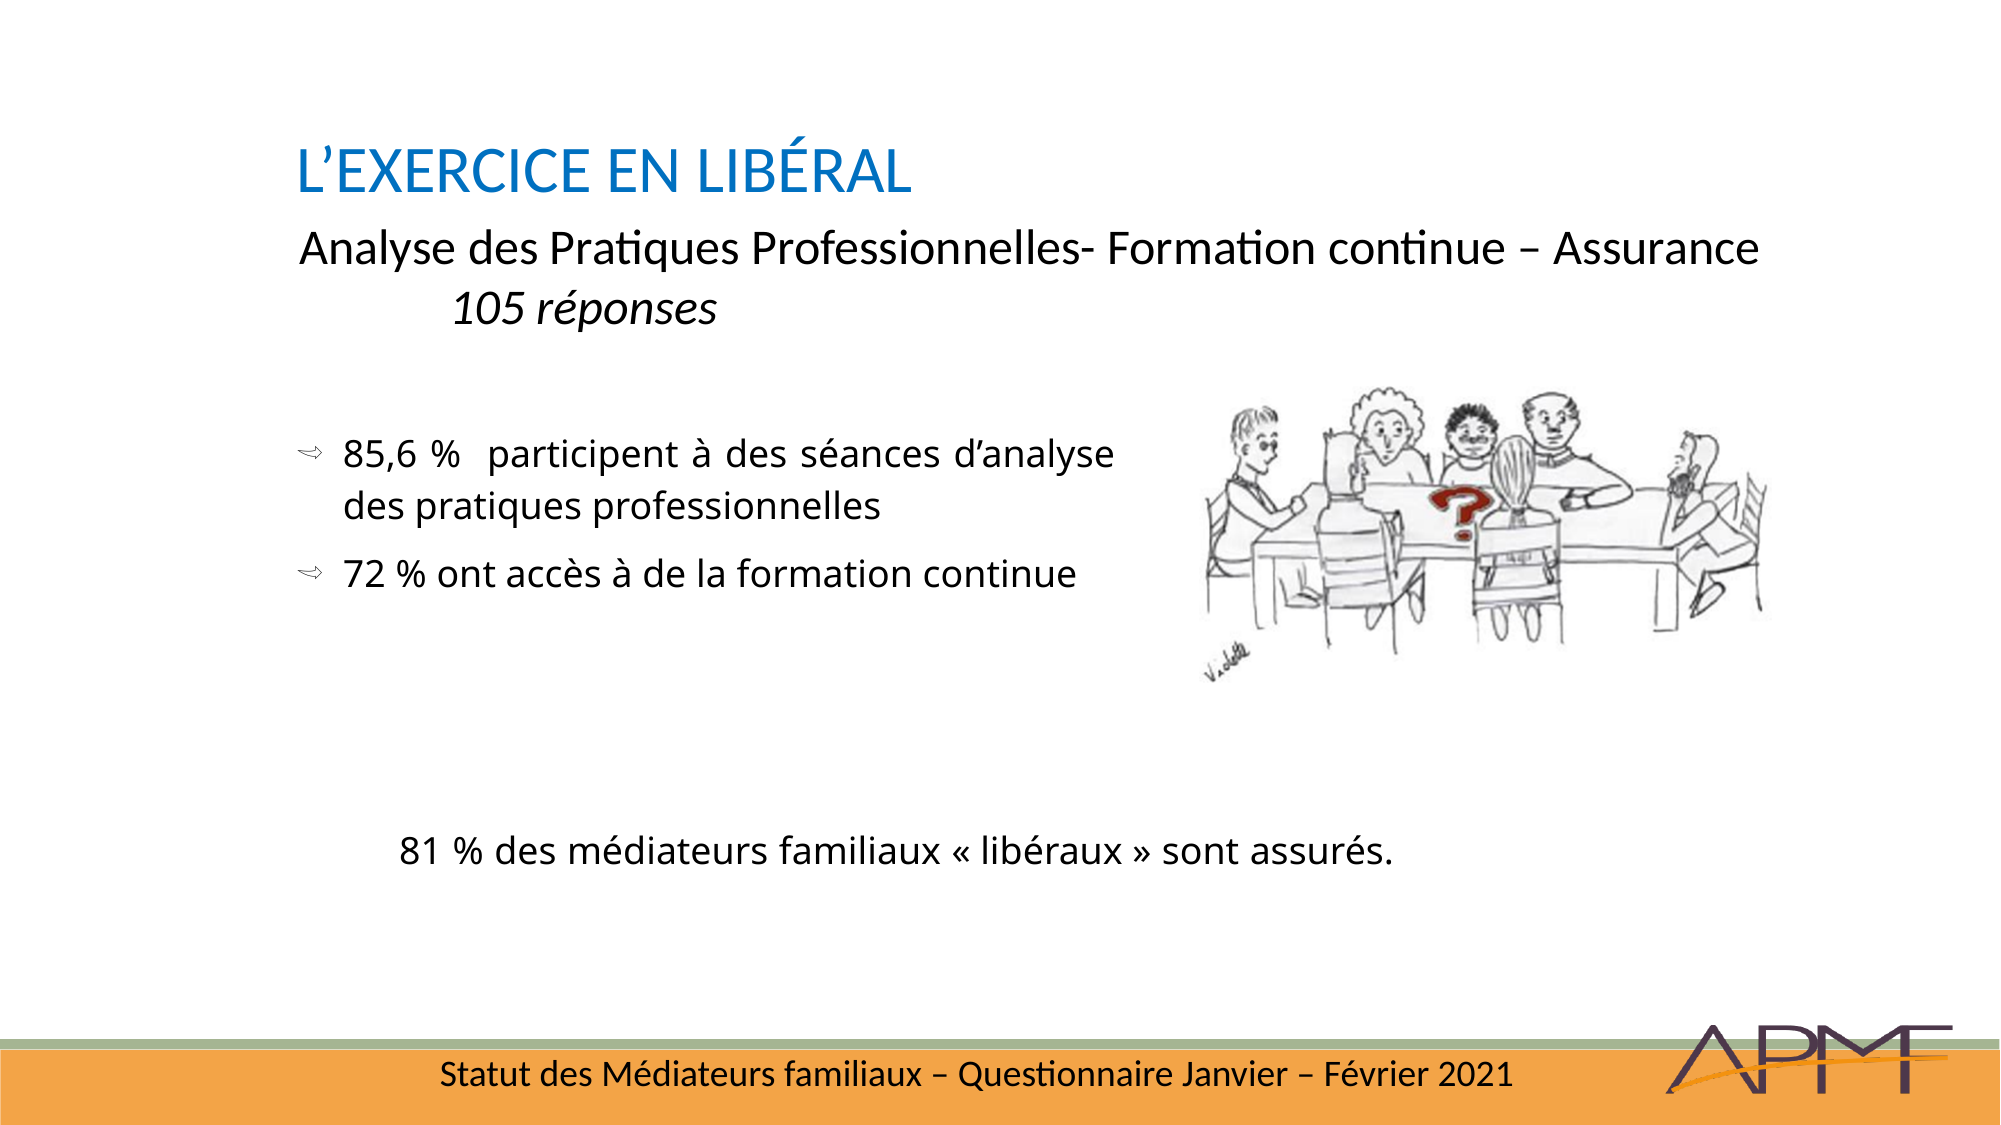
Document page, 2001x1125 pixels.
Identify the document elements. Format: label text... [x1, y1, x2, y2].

text_box L’Exercice en Libéral [281, 118, 1421, 214]
text_box 85,6 % participent à des séances d’analyse des pratiques professionnelles 72 % ont accès à de la formation continue [281, 416, 1131, 603]
text_box Analyse des Pratiques Professionnelles- Formation continue – Assurance 105 réponses [284, 207, 1808, 343]
text_box 81 % des médiateurs familiaux « libéraux » sont assurés. [384, 812, 1421, 880]
picture [296, 559, 323, 586]
text_box Statut des Médiateurs familiaux – Questionnaire Janvier – Février 2021 [421, 1041, 1534, 1102]
picture [1179, 375, 1773, 713]
picture [1649, 1009, 1969, 1108]
picture [296, 439, 323, 466]
